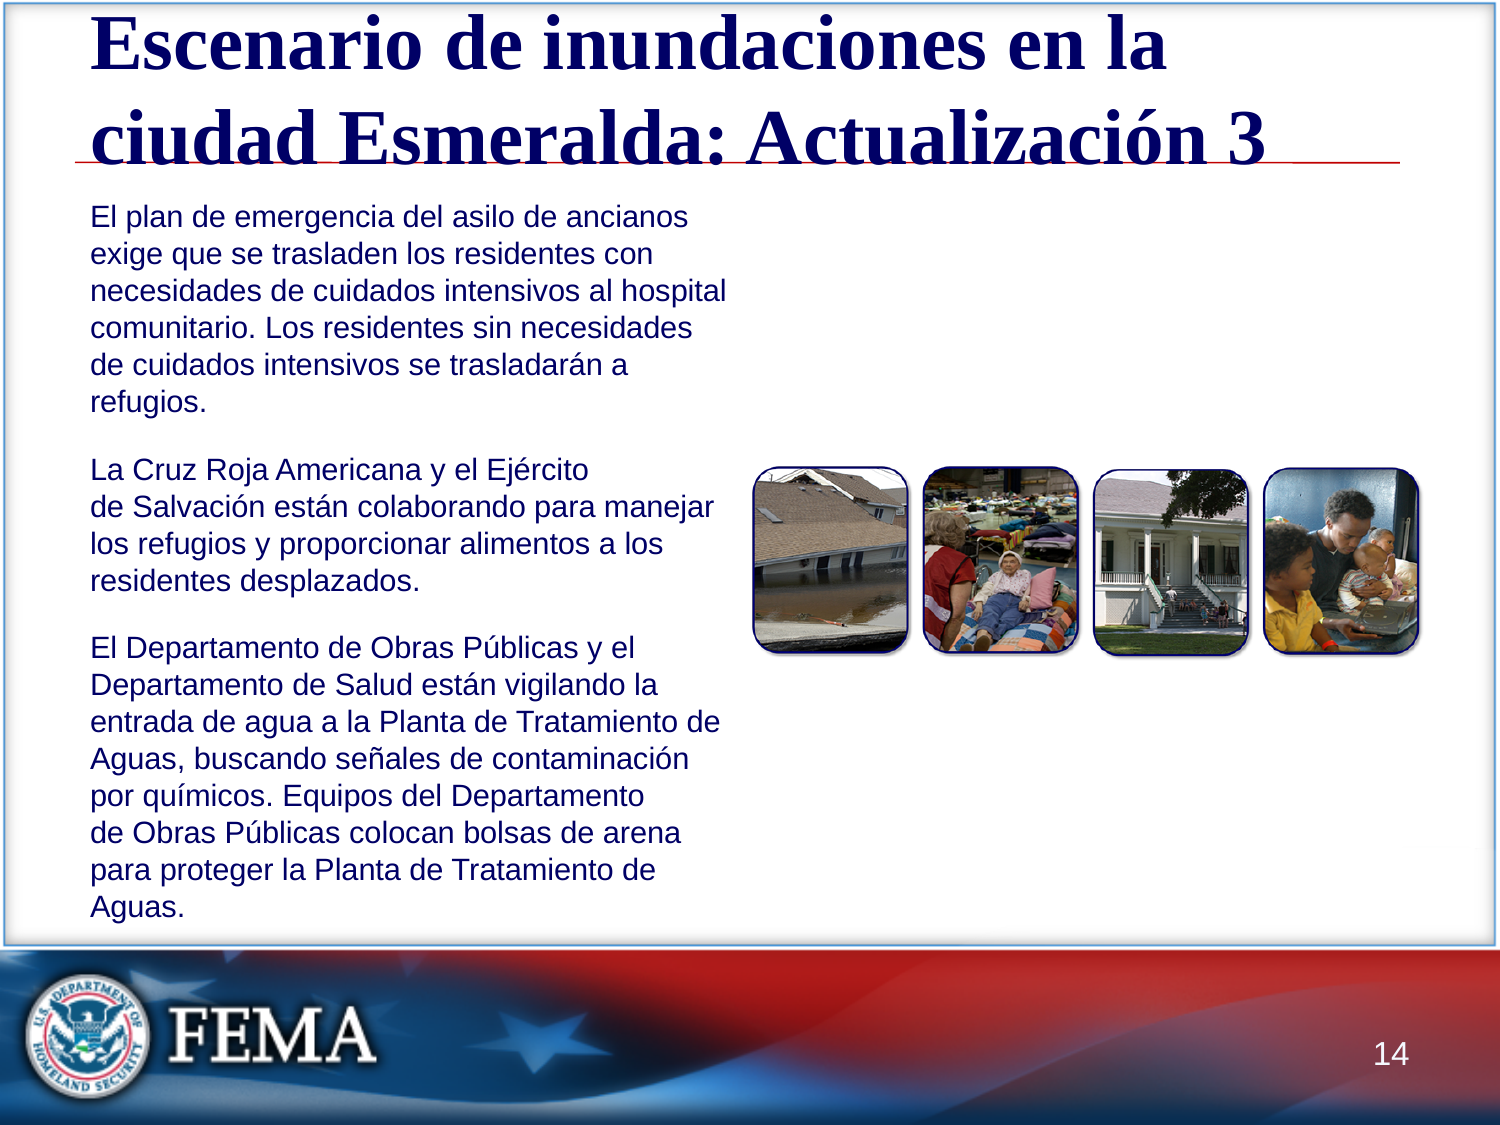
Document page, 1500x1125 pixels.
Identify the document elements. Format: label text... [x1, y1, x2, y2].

title Escenario de inundaciones en la ciudad Esmeralda: Actualización 3 [75, 32, 1425, 138]
slide_number 14 [1074, 1024, 1425, 1103]
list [749, 464, 1426, 663]
picture [0, 0, 1500, 1125]
list El plan de emergencia del asilo de ancianos exige que se trasladen los residentes con necesidades de cuidados intensivos al hospital comunitario. Los residentes sin necesidades de cuidados intensivos se trasladarán a refugios. La Cruz Roja Americana y el Ejército de Salvación están colaborando para manejar los refugios y proporcionar alimentos a los residentes desplazados. El Departamento de Obras Públicas y el Departamento de Salud están vigilando la entrada de agua a la Planta de Tratamiento de Aguas, buscando señales de contaminación por químicos. Equipos del Departamento de Obras Públicas colocan bolsas de arena para proteger la Planta de Tratamiento de Aguas. [75, 189, 750, 938]
